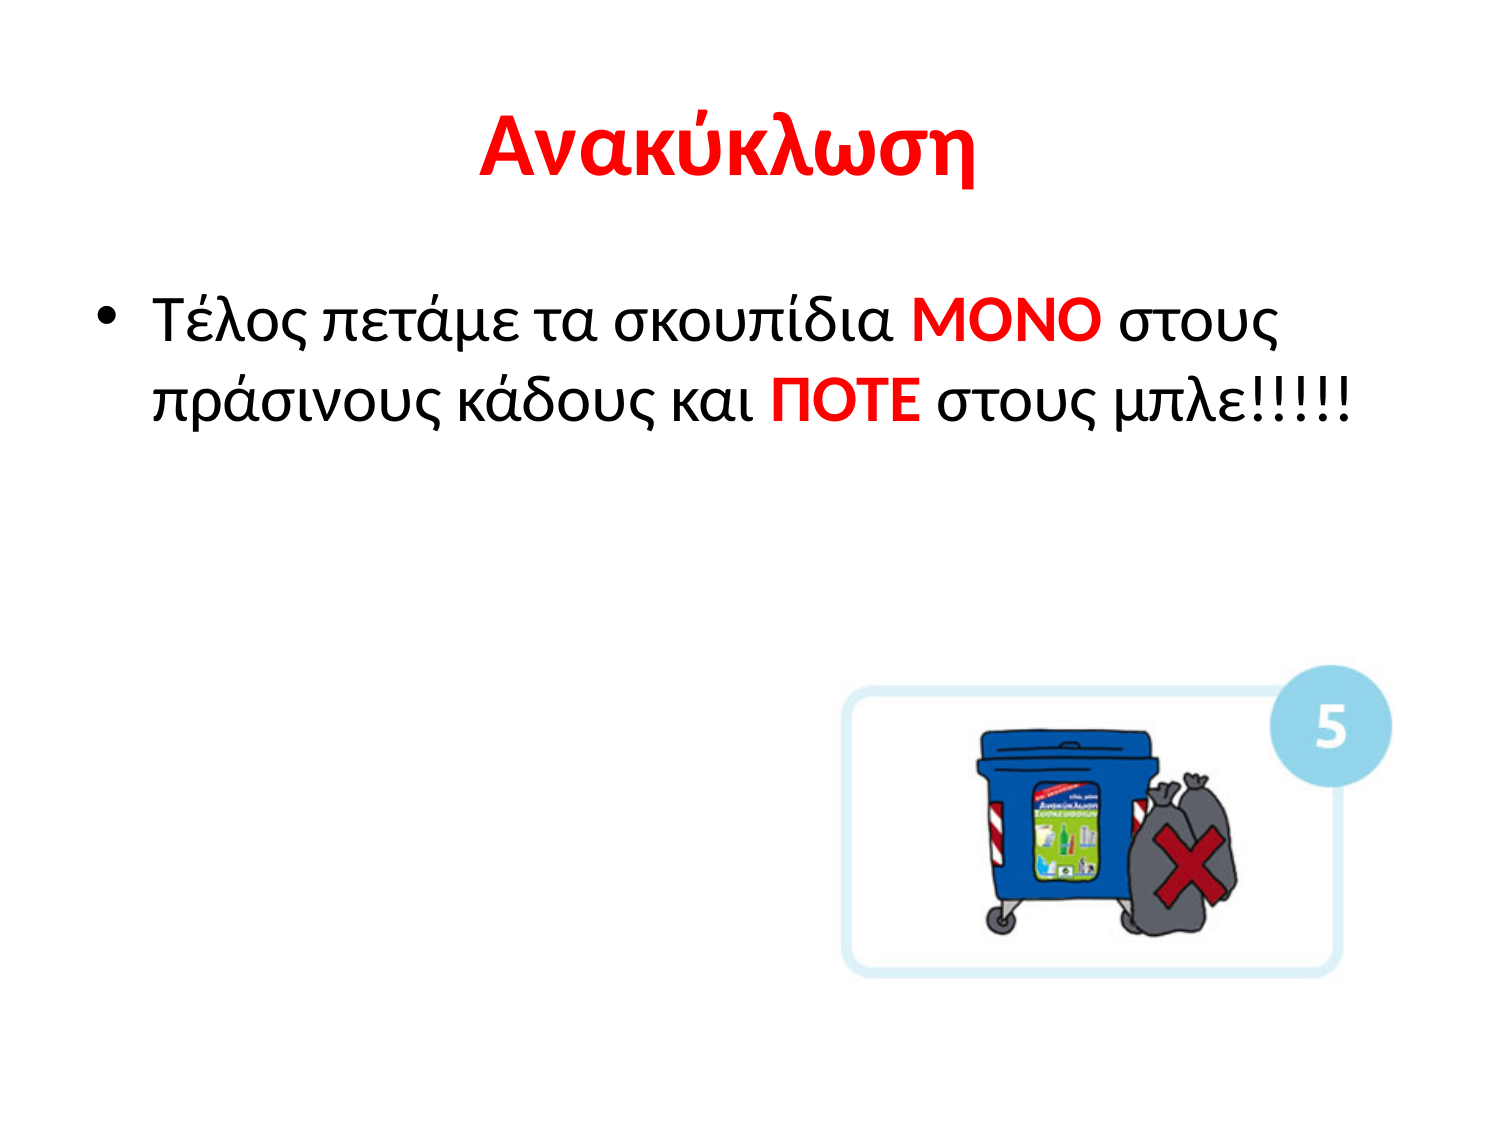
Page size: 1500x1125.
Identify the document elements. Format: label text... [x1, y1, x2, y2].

title Ανακύκλωση [75, 45, 1425, 233]
picture [755, 656, 1419, 986]
list Τέλος πετάμε τα σκουπίδια ΜΟΝΟ στους πράσινους κάδους και ΠΟΤΕ στους μπλε!!!!! [80, 267, 1431, 1010]
